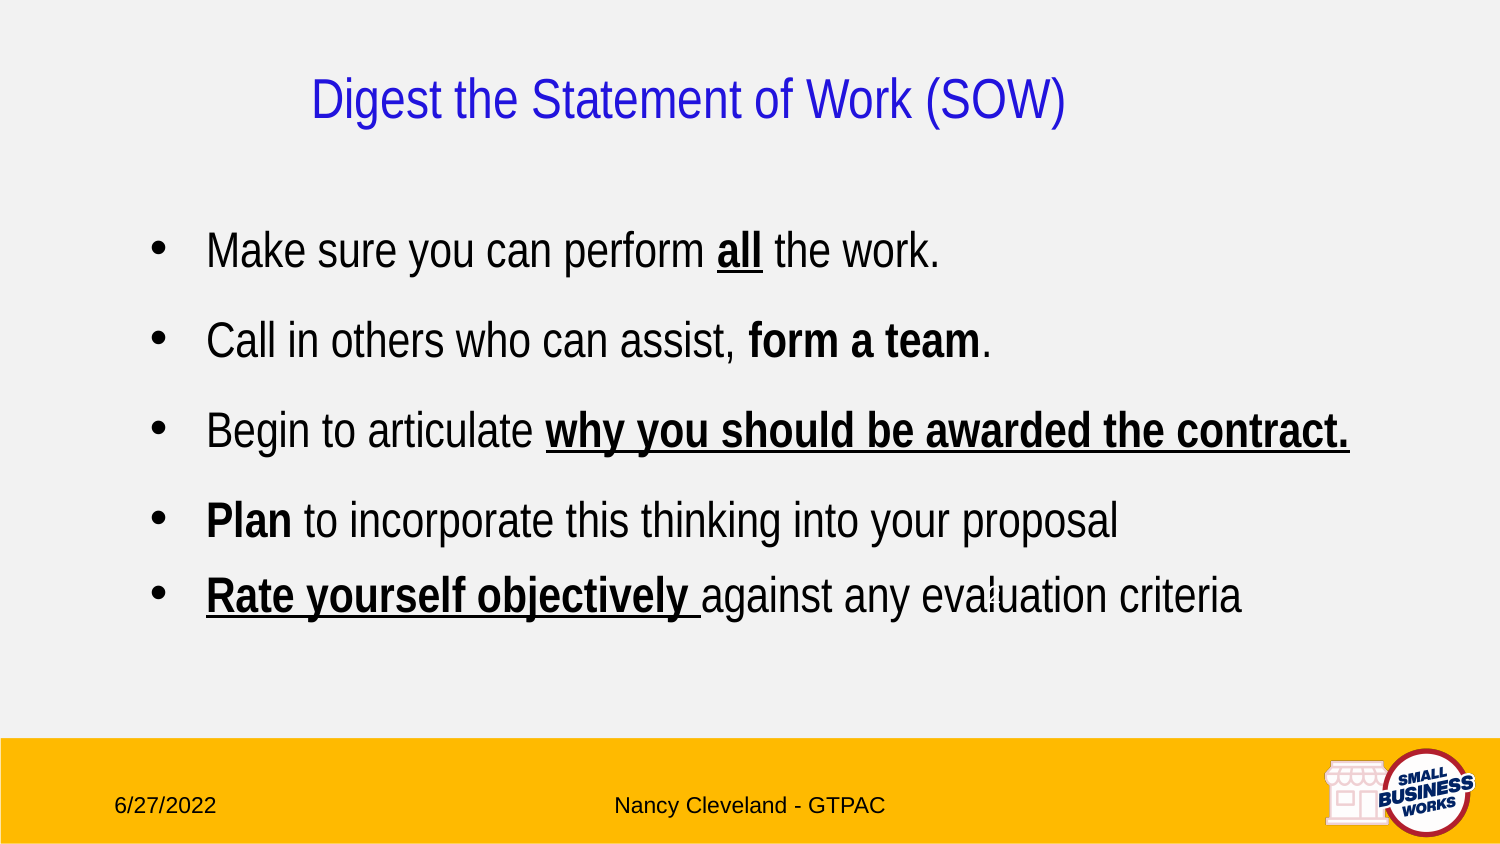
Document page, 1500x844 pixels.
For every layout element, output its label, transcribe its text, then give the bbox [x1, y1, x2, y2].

picture [1308, 742, 1488, 844]
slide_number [103, 782, 441, 827]
slide_number 2 [787, 573, 1013, 613]
text_box Make sure you can perform all the work. Call in others who can assist, form a team. Begin to articulate why you should be awarded the contract. Plan to incorporate this thinking into your proposal Rate yourself objectively against any evaluation criteria [138, 181, 1474, 628]
title Digest the Statement of Work (SOW) [300, 56, 1204, 181]
footer Nancy Cleveland - GTPAC [496, 782, 1004, 827]
